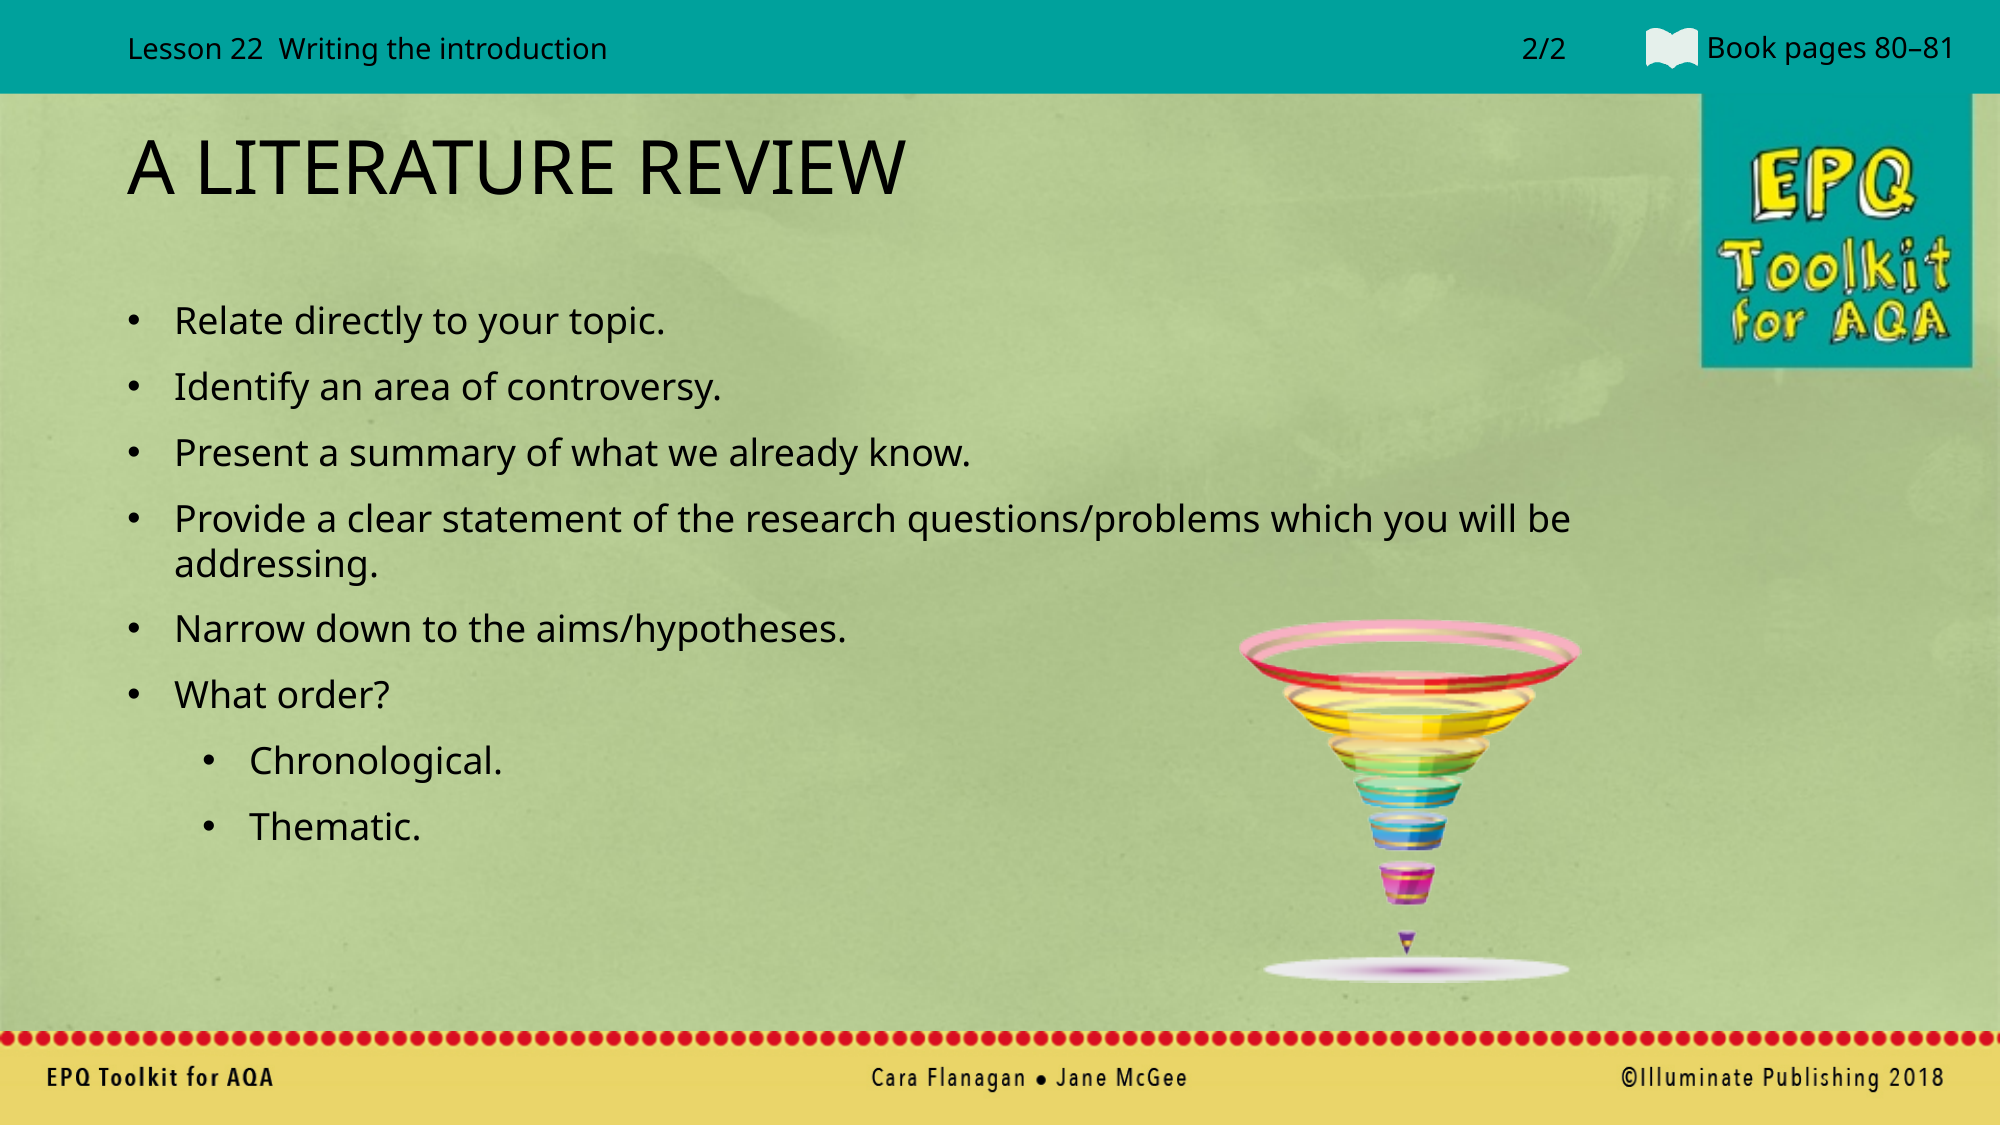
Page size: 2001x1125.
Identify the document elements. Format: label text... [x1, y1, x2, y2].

list Relate directly to your topic. Identify an area of controversy. Present a summary of what we already know. Provide a clear statement of the research questions/problems which you will be addressing. Narrow down to the aims/hypotheses. What order? Chronological. Thematic. [112, 289, 1775, 950]
list Book pages 80–81 [1697, 0, 2000, 94]
title A literature review [112, 112, 1775, 289]
list Lesson 22 Writing the introduction [112, 0, 1205, 95]
list 2/2 [1478, 0, 1582, 95]
picture [1646, 28, 1697, 69]
picture [0, 94, 2000, 1125]
